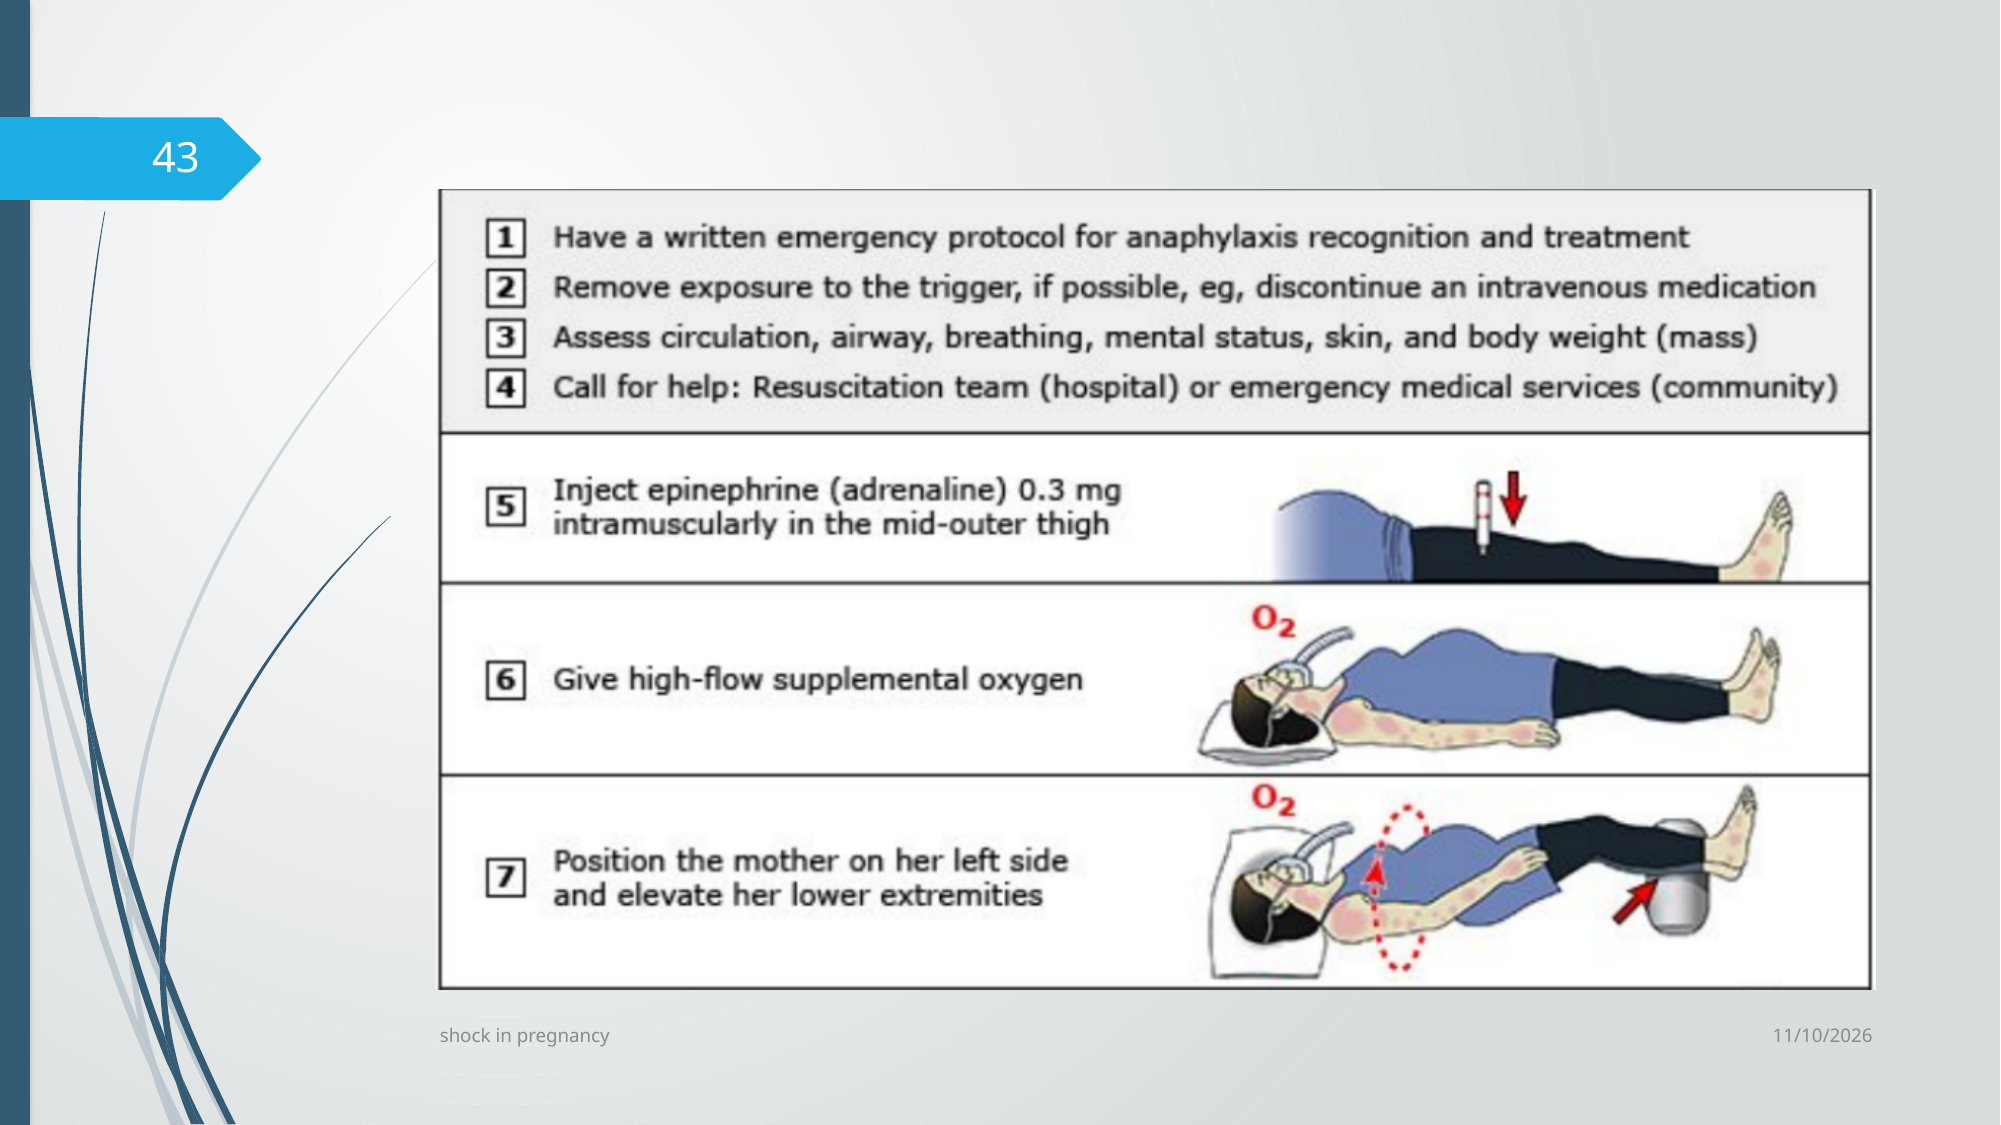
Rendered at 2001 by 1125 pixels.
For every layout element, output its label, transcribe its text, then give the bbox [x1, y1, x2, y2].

slide_number 43 [87, 129, 216, 190]
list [436, 188, 1876, 990]
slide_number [1699, 1005, 1888, 1067]
footer shock in pregnancy [424, 1006, 1675, 1067]
